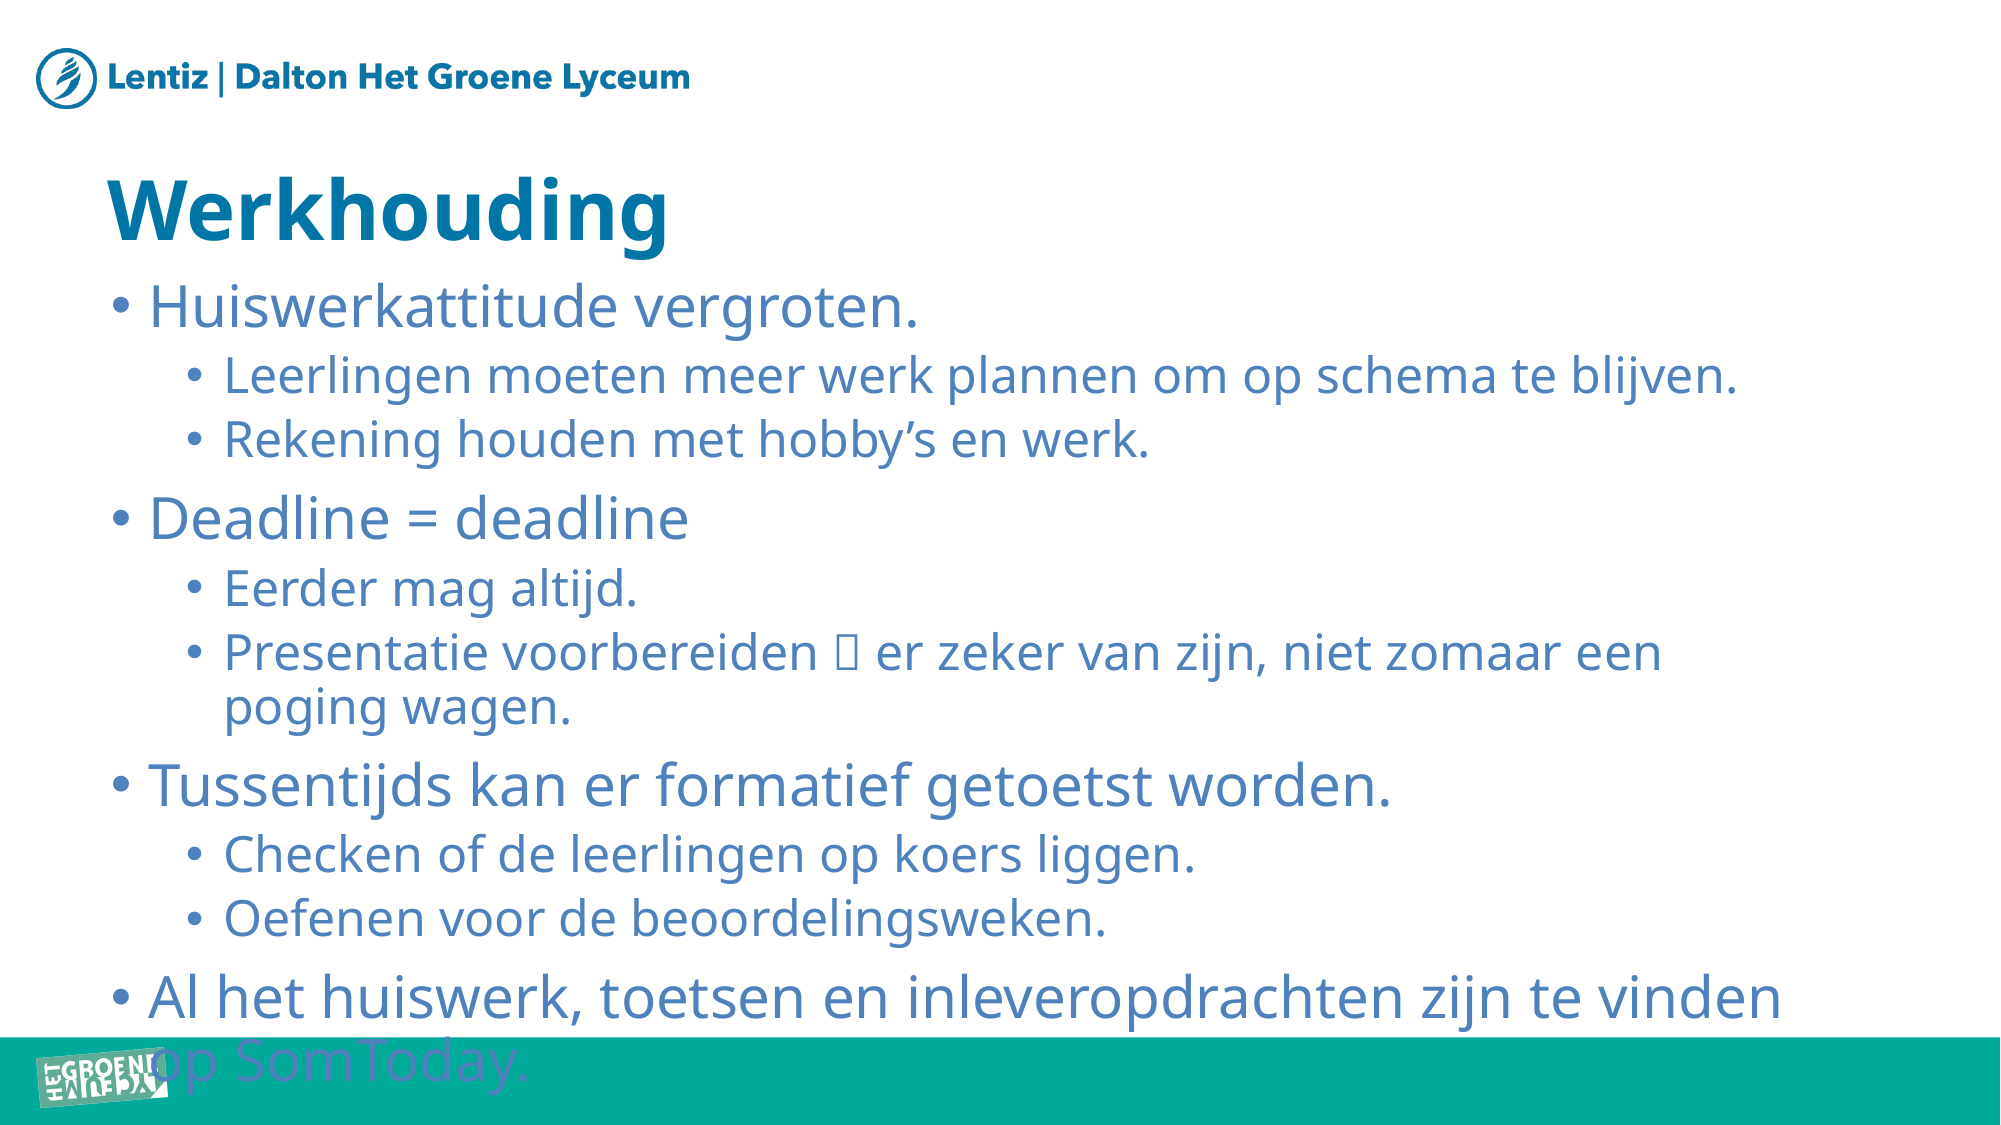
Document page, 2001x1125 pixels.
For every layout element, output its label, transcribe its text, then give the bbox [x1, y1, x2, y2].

picture [36, 1047, 168, 1108]
list Huiswerkattitude vergroten. Leerlingen moeten meer werk plannen om op schema te blijven. Rekening houden met hobby’s en werk. Deadline = deadline Eerder mag altijd. Presentatie voorbereiden  er zeker van zijn, niet zomaar een poging wagen. Tussentijds kan er formatief getoetst worden. Checken of de leerlingen op koers liggen. Oefenen voor de beoordelingsweken. Al het huiswerk, toetsen en inleveropdrachten zijn te vinden op SomToday. [96, 269, 1819, 1066]
picture [36, 48, 59, 71]
picture [36, 87, 57, 109]
title Werkhouding [93, 161, 1819, 379]
picture [74, 48, 689, 109]
picture [41, 53, 93, 105]
